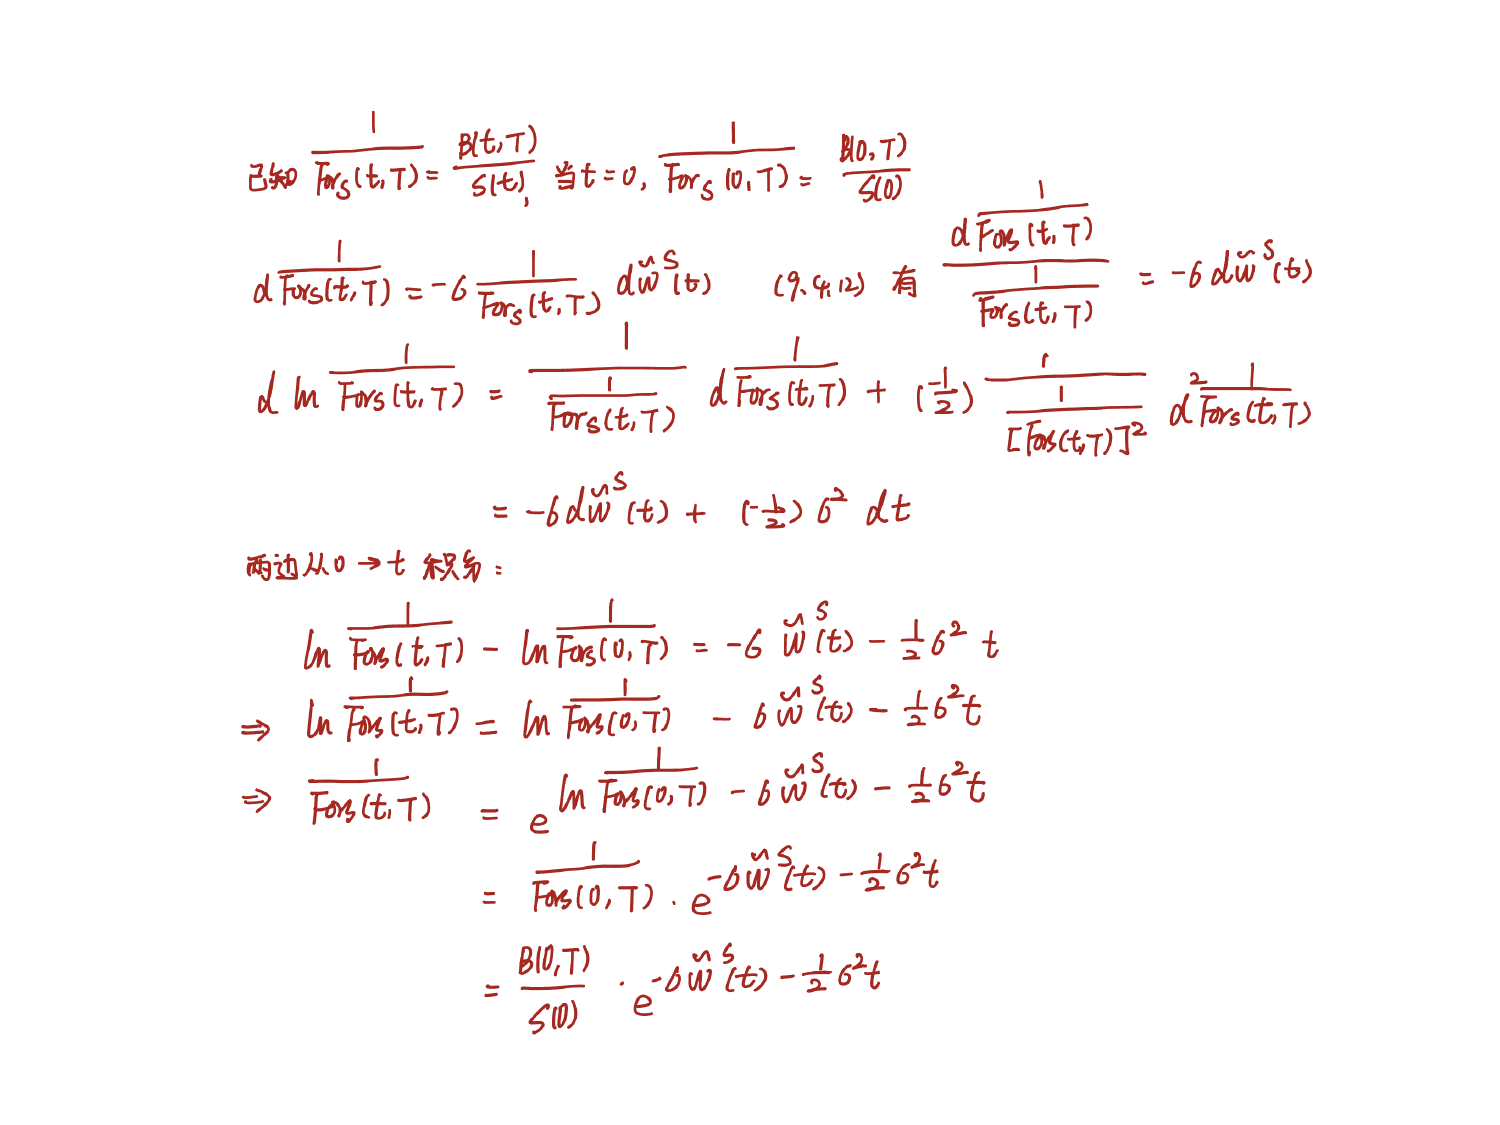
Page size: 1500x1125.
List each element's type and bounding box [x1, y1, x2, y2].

picture [143, 90, 1388, 1065]
